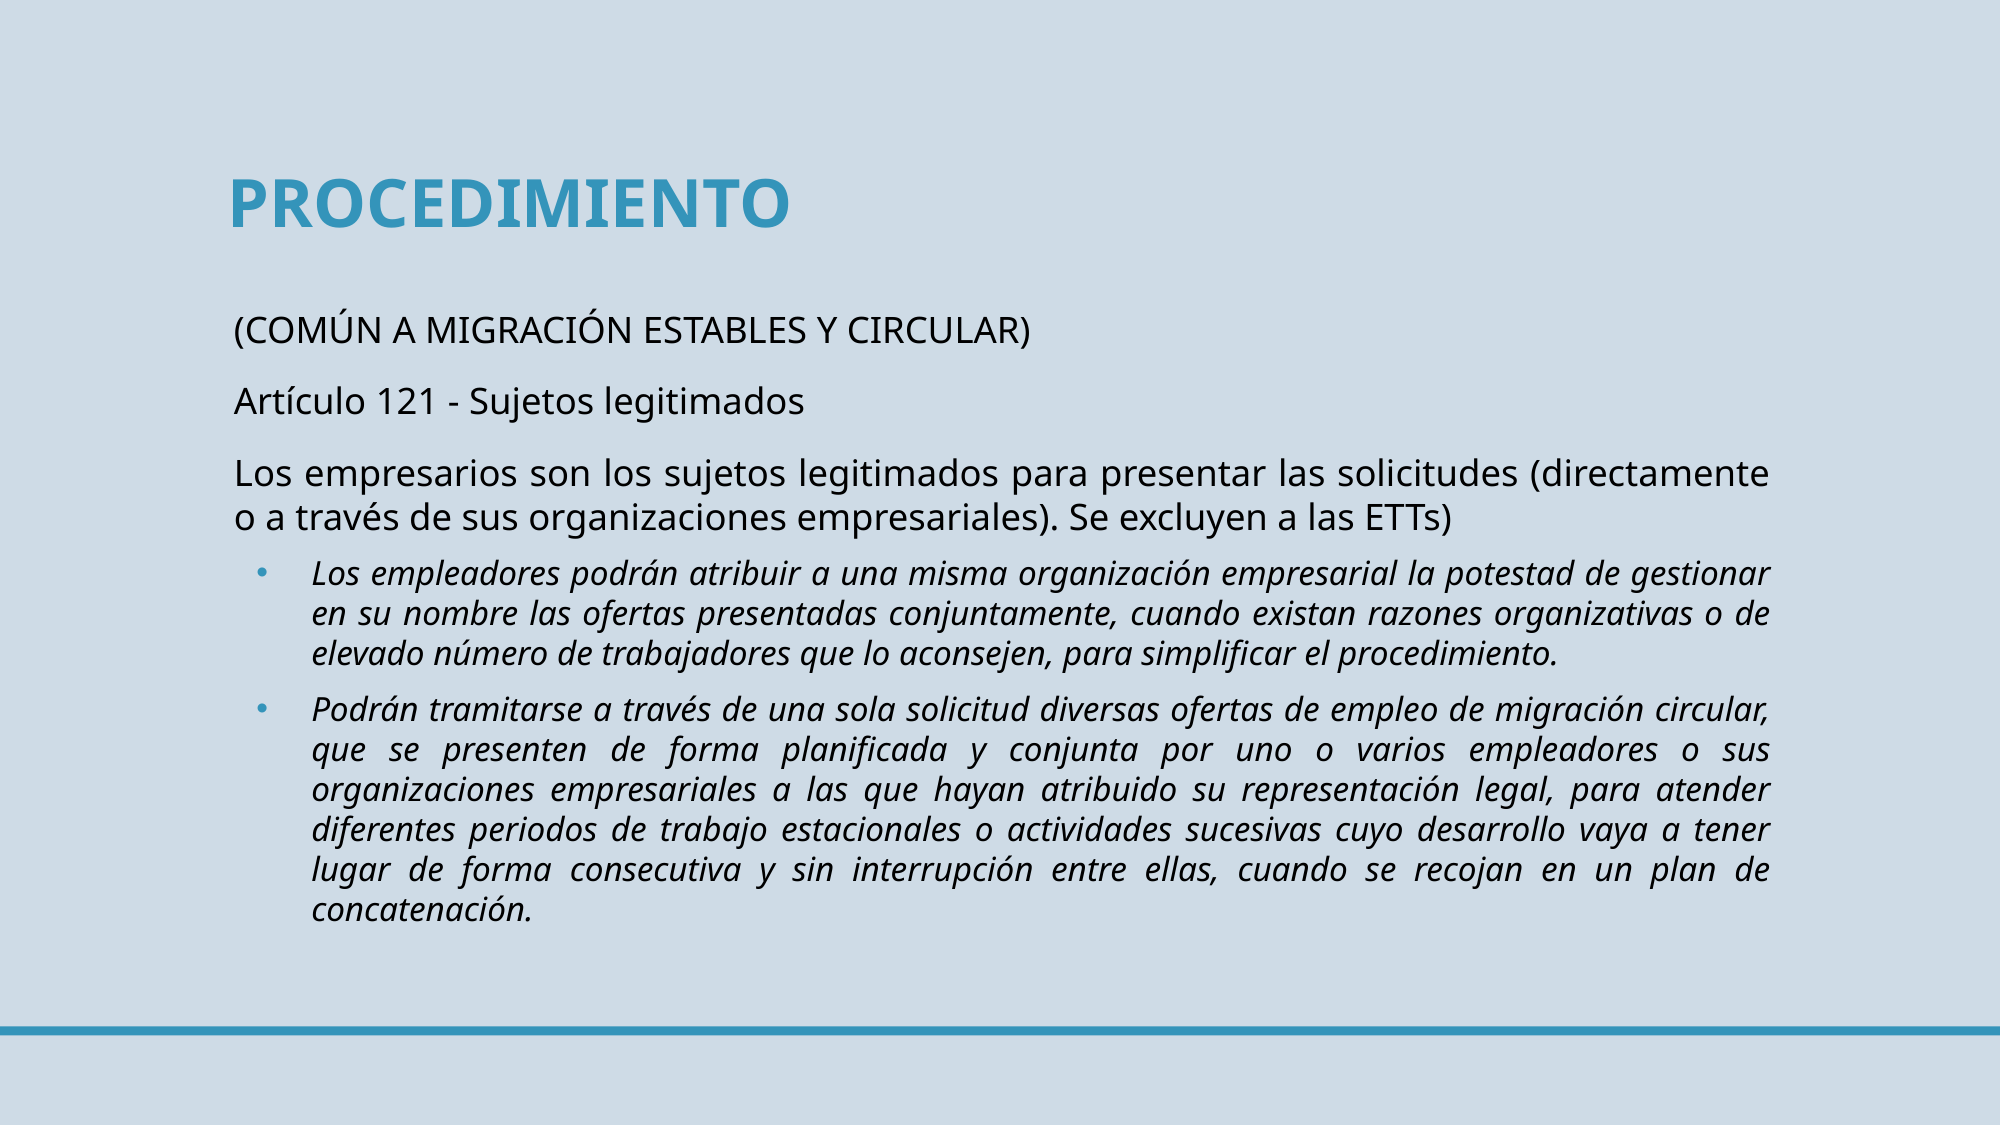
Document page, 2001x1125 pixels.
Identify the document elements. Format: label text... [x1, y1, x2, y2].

title PROCEDIMIENTO [212, 62, 1788, 250]
list (COMÚN A MIGRACIÓN ESTABLES Y CIRCULAR) Artículo 121 - Sujetos legitimados Los empresarios son los sujetos legitimados para presentar las solicitudes (directamente o a través de sus organizaciones empresariales). Se excluyen a las ETTs) Los empleadores podrán atribuir a una misma organización empresarial la potestad de gestionar en su nombre las ofertas presentadas conjuntamente, cuando existan razones organizativas o de elevado número de trabajadores que lo aconsejen, para simplificar el procedimiento. Podrán tramitarse a través de una sola solicitud diversas ofertas de empleo de migración circular, que se presenten de forma planificada y conjunta por uno o varios empleadores o sus organizaciones empresariales a las que hayan atribuido su representación legal, para atender diferentes periodos de trabajo estacionales o actividades sucesivas cuyo desarrollo vaya a tener lugar de forma consecutiva y sin interrupción entre ellas, cuando se recojan en un plan de concatenación. [212, 299, 1788, 975]
